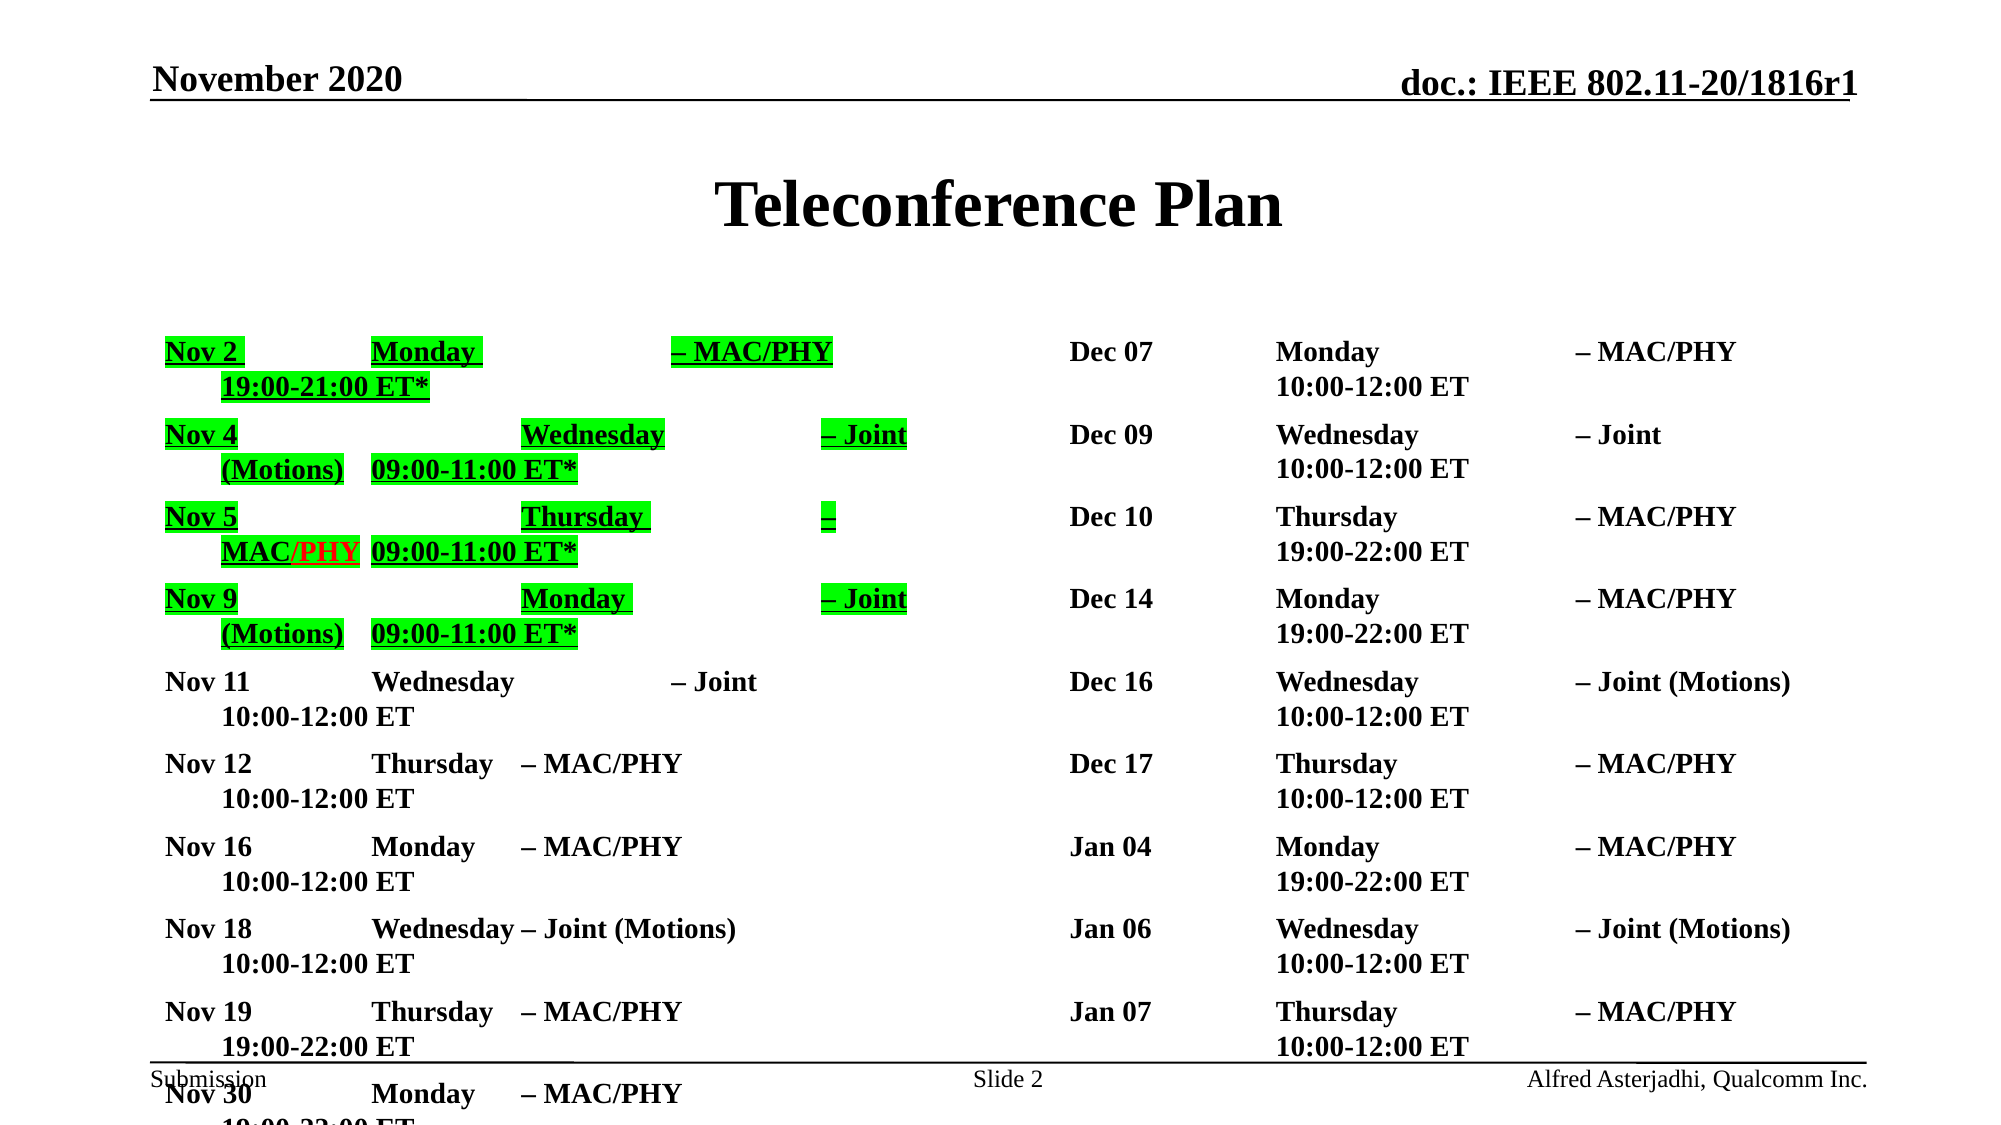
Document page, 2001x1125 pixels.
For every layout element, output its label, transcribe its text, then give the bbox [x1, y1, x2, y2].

title Teleconference Plan [149, 112, 1850, 288]
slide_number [152, 54, 563, 100]
slide_number Slide 2 [950, 1061, 1067, 1123]
text_box Dec 07 Monday – MAC/PHY 10:00-12:00 ET Dec 09 Wednesday – Joint 10:00-12:00 ET Dec 10 Thursday – MAC/PHY 19:00-22:00 ET Dec 14 Monday – MAC/PHY 19:00-22:00 ET Dec 16 Wednesday – Joint (Motions) 10:00-12:00 ET Dec 17 Thursday – MAC/PHY 10:00-12:00 ET Jan 04 Monday – MAC/PHY 19:00-22:00 ET Jan 06 Wednesday – Joint (Motions) 10:00-12:00 ET Jan 07 Thursday – MAC/PHY 10:00-12:00 ET [1054, 324, 1867, 1000]
list Nov 2 Monday – MAC/PHY 19:00-21:00 ET* Nov 4 Wednesday – Joint (Motions) 09:00-11:00 ET* Nov 5 Thursday – MAC/PHY 09:00-11:00 ET* Nov 9 Monday – Joint (Motions) 09:00-11:00 ET* Nov 11 Wednesday – Joint 10:00-12:00 ET Nov 12 Thursday – MAC/PHY 10:00-12:00 ET Nov 16 Monday – MAC/PHY 10:00-12:00 ET Nov 18 Wednesday – Joint (Motions) 10:00-12:00 ET Nov 19 Thursday – MAC/PHY 19:00-22:00 ET Nov 30 Monday – MAC/PHY 19:00-22:00 ET Dec 02 Wednesday – Joint (Motions) 10:00-12:00 ET Dec 03 Thursday – MAC/PHY 10:00-12:00 ET *Sessions during Electronic Plenary Week [149, 324, 988, 1000]
footer Alfred Asterjadhi, Qualcomm Inc. [1171, 1061, 1869, 1093]
